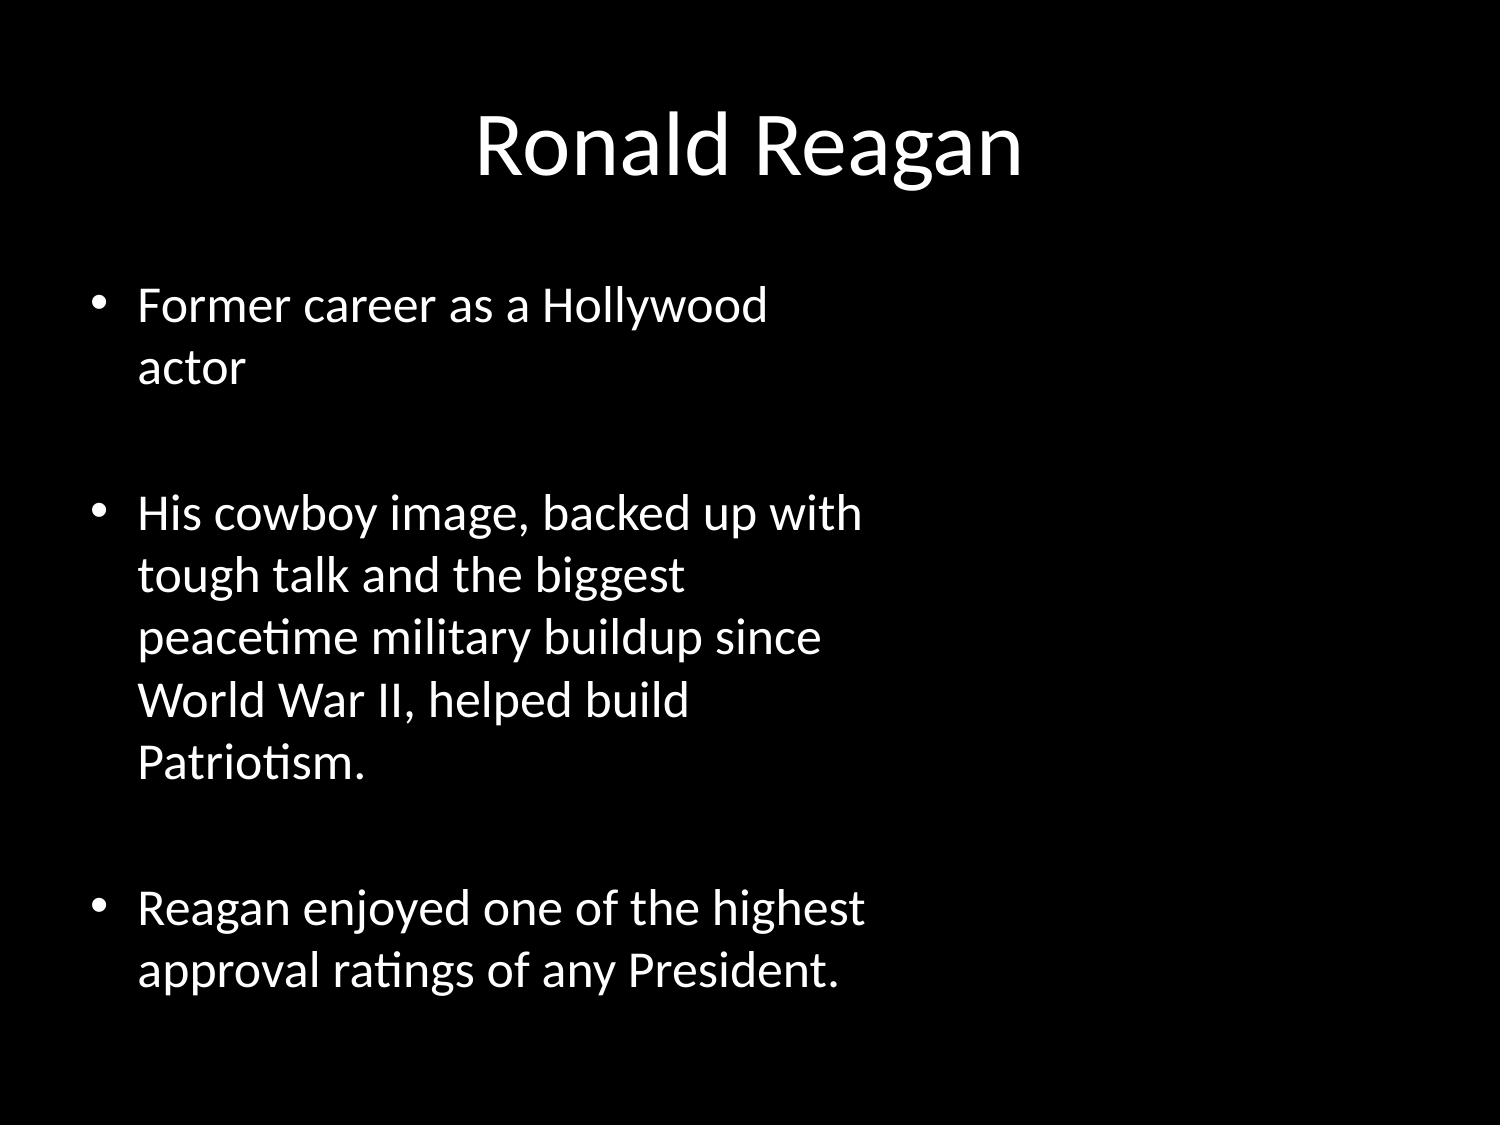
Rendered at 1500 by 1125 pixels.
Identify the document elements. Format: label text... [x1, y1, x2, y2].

title Ronald Reagan [75, 45, 1425, 233]
list Former career as a Hollywood actor His cowboy image, backed up with tough talk and the biggest peacetime military buildup since World War II, helped build Patriotism. Reagan enjoyed one of the highest approval ratings of any President. [75, 262, 888, 1063]
